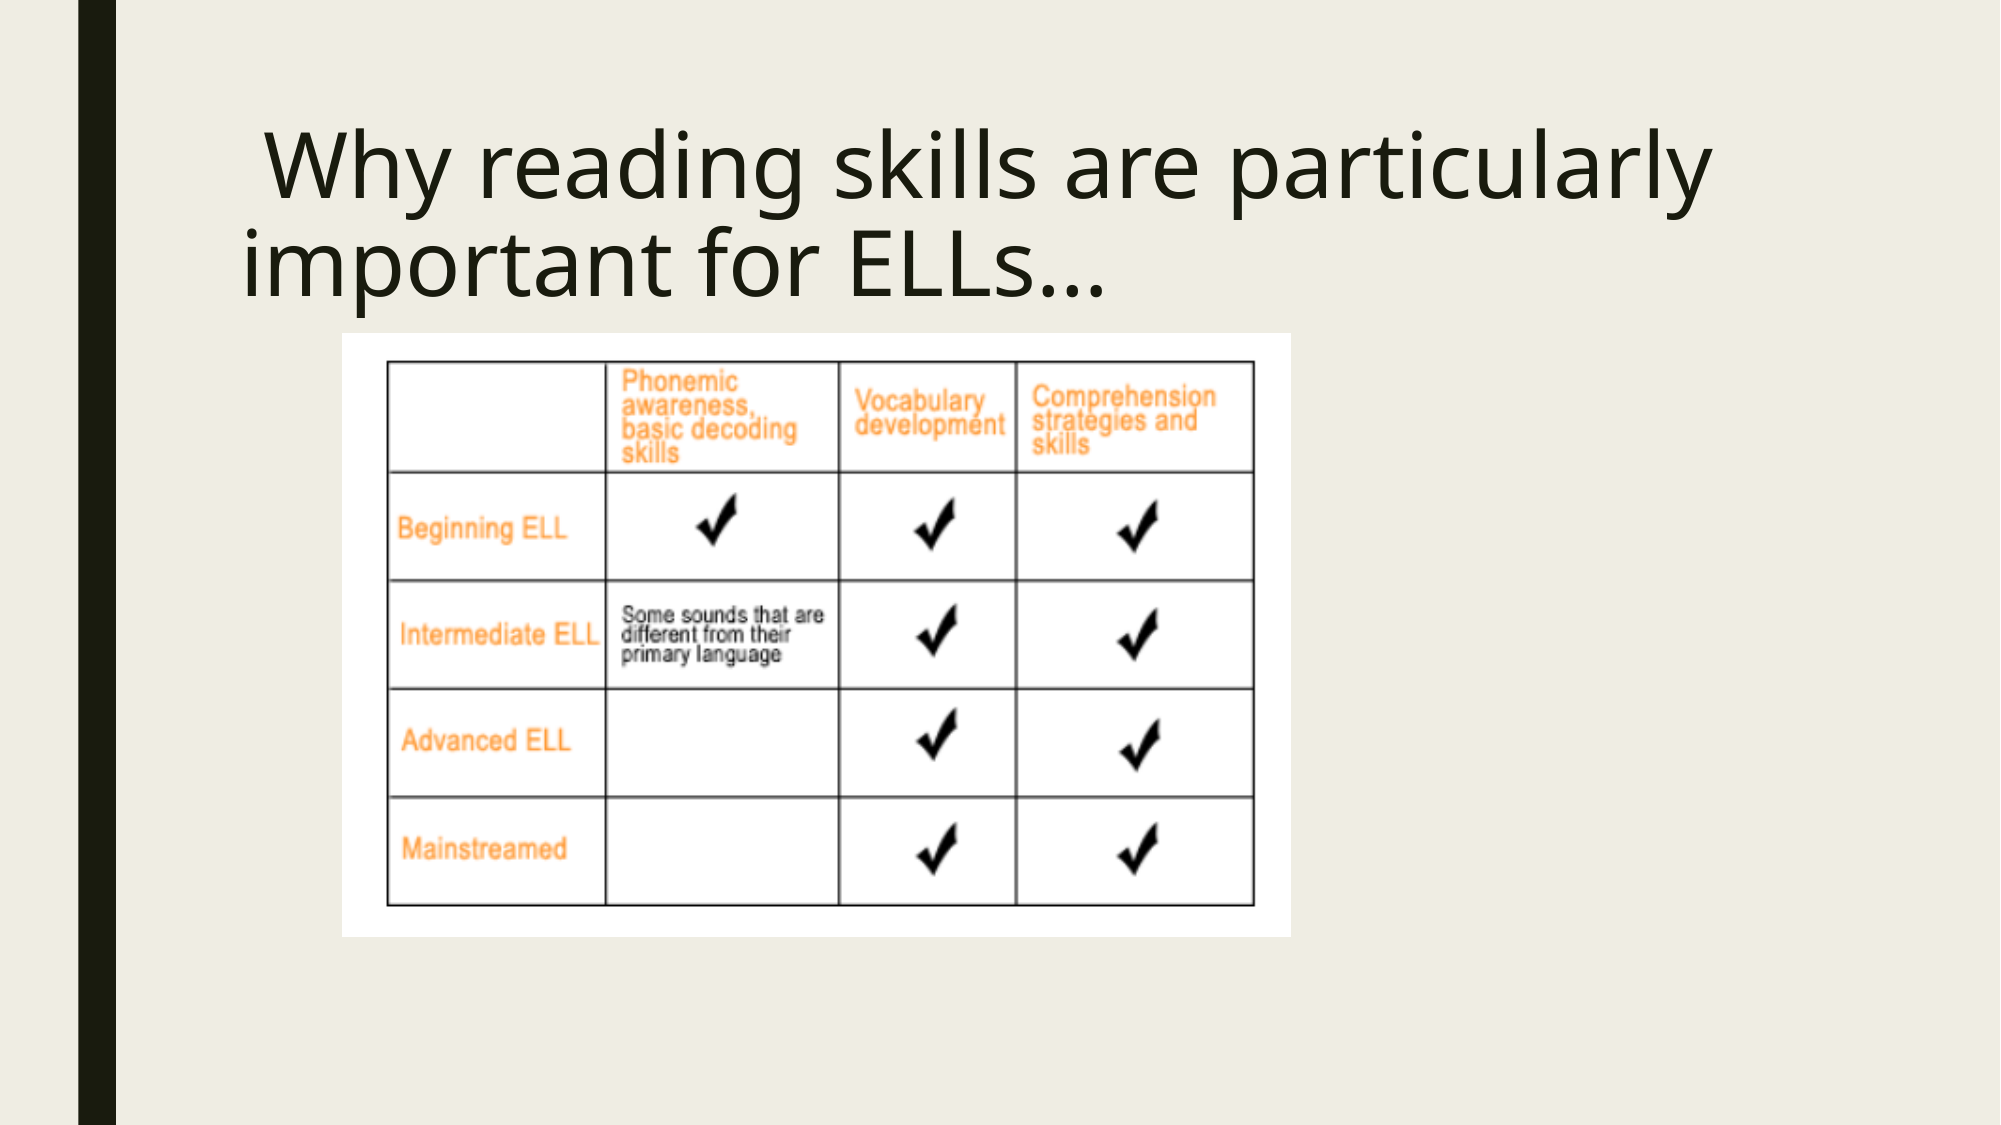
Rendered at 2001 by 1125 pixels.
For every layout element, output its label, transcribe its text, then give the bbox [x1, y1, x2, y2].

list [342, 333, 1291, 937]
title Why reading skills are particularly important for ELLs… [225, 112, 1800, 357]
